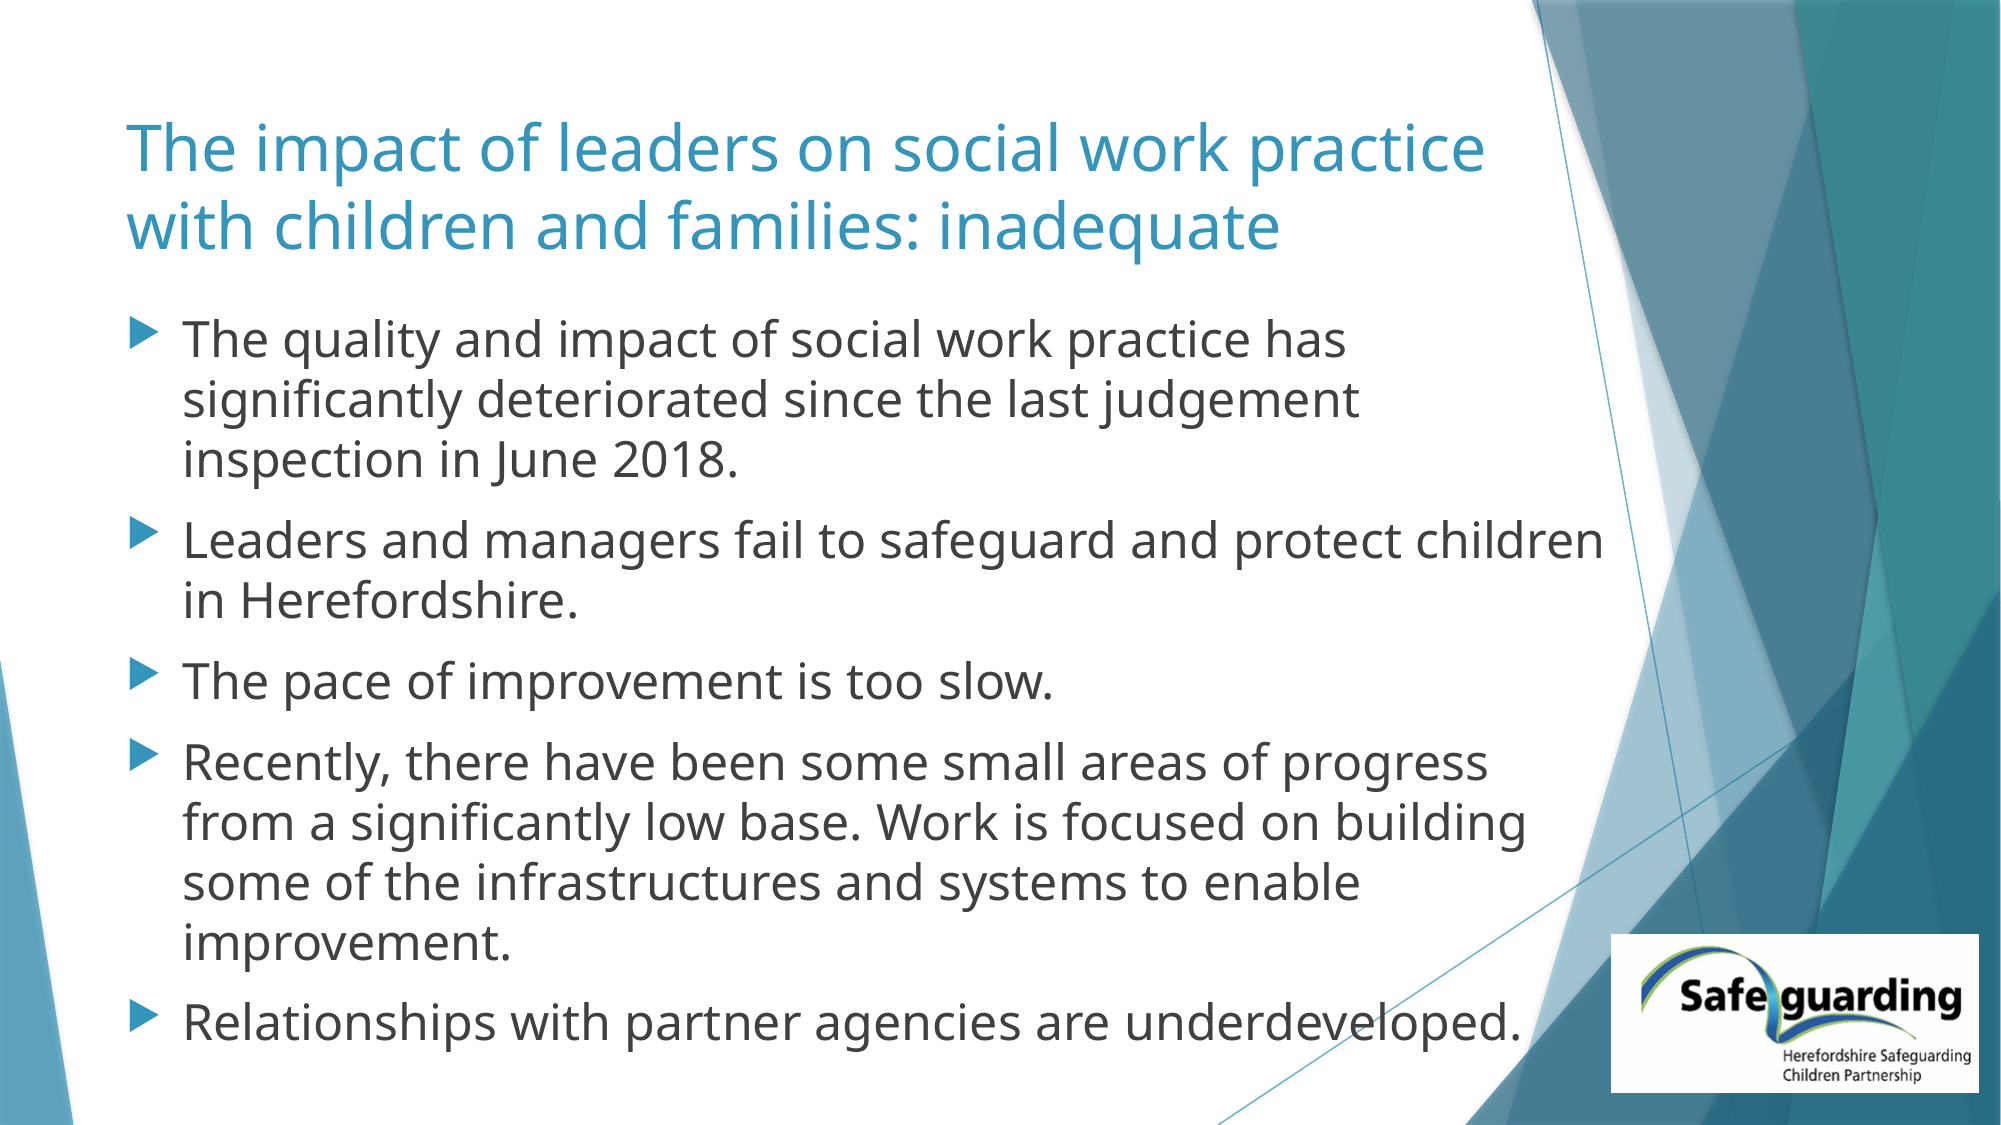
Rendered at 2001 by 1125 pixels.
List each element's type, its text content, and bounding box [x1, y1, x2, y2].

list The quality and impact of social work practice has significantly deteriorated since the last judgement inspection in June 2018. Leaders and managers fail to safeguard and protect children in Herefordshire. The pace of improvement is too slow. Recently, there have been some small areas of progress from a significantly low base. Work is focused on building some of the infrastructures and systems to enable improvement. Relationships with partner agencies are underdeveloped. [111, 299, 1627, 1014]
picture [1610, 933, 1979, 1093]
title The impact of leaders on social work practice with children and families: inadequate [111, 99, 1522, 274]
